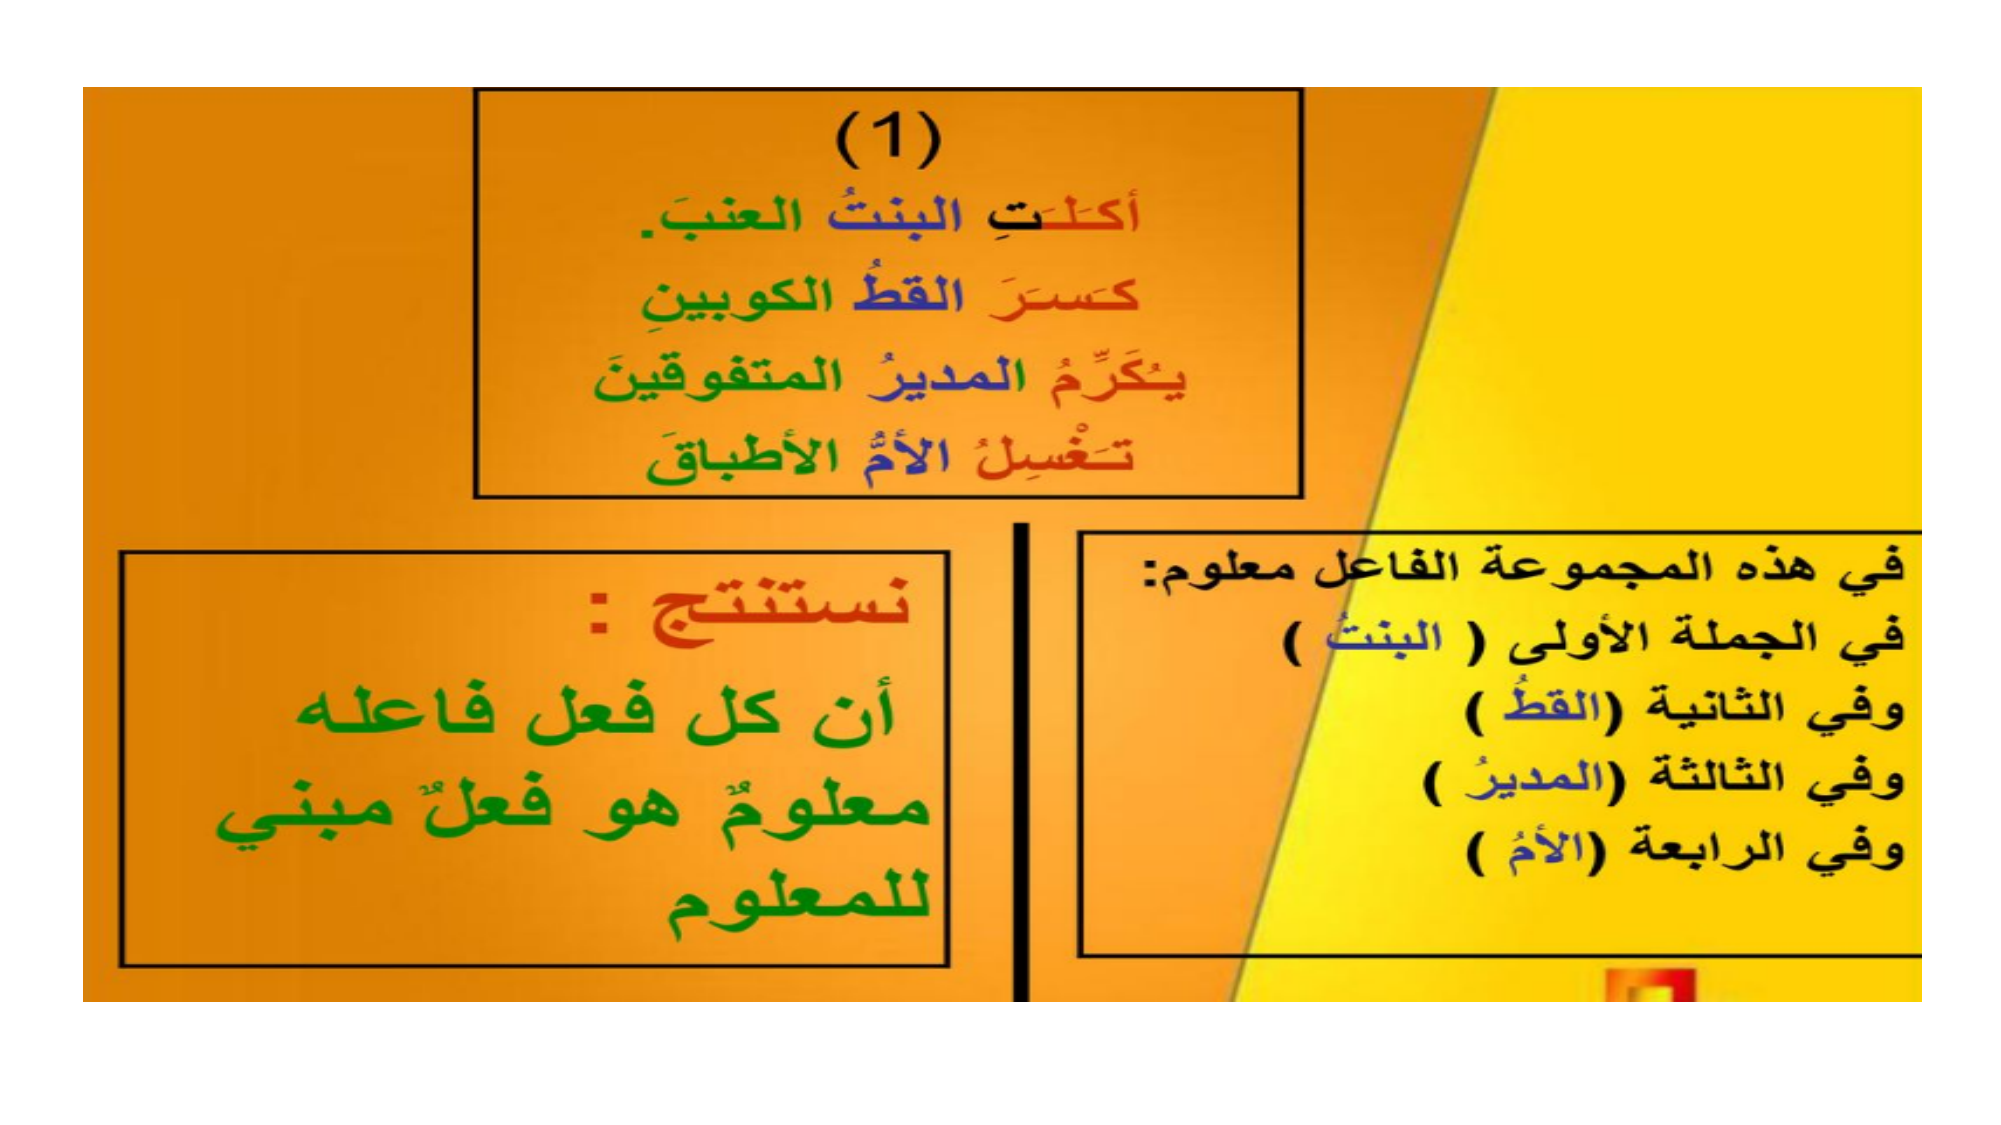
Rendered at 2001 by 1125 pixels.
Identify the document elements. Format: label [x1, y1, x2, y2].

picture [83, 87, 1922, 1002]
